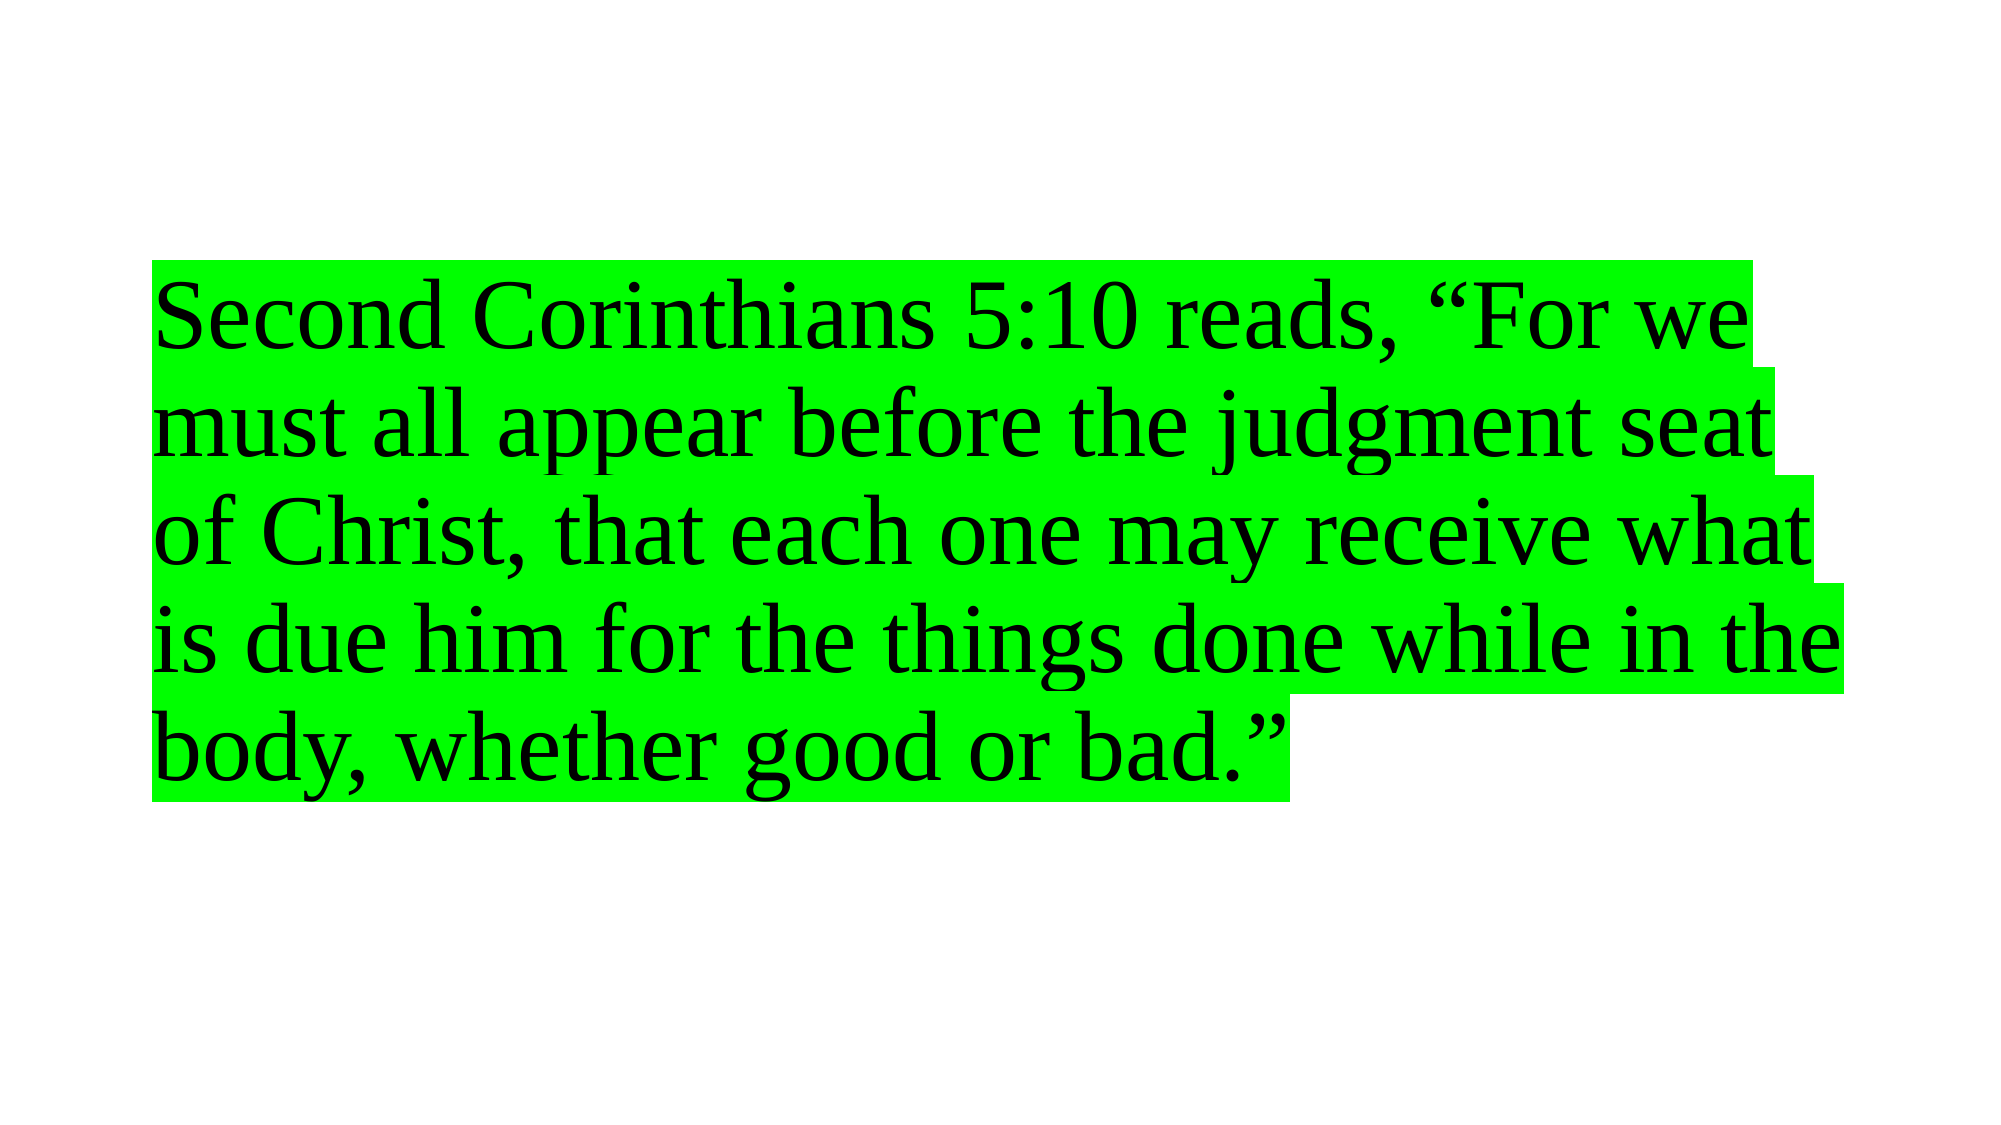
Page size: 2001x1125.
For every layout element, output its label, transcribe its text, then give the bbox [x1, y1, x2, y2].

title Second Corinthians 5:10 reads, “For we must all appear before the judgment seat of Christ, that each one may receive what is due him for the things done while in the body, whether good or bad.” [137, 59, 1863, 1005]
